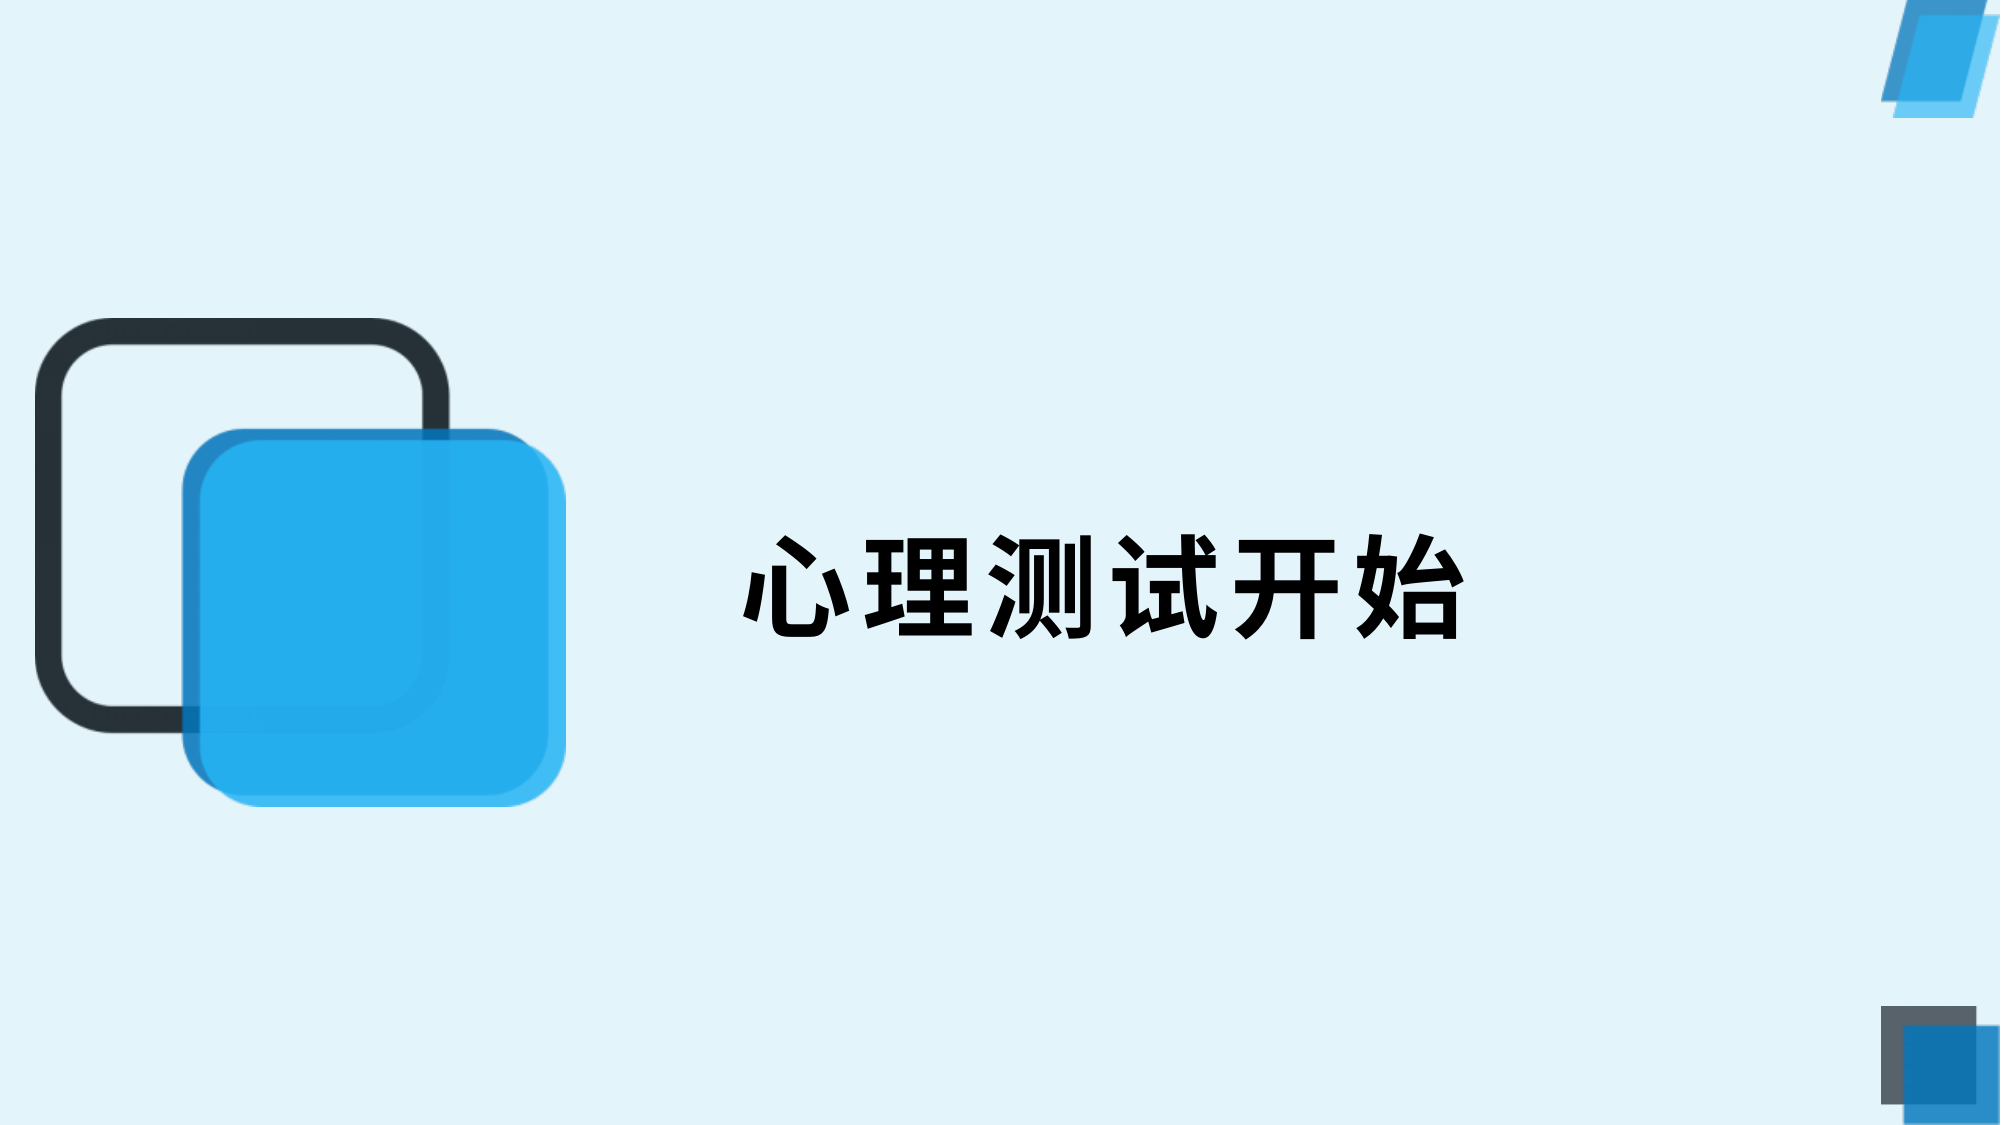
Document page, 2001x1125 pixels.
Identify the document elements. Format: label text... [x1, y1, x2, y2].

title 心理测试开始 [739, 513, 1949, 653]
picture [35, 318, 566, 807]
picture [1881, 0, 2000, 118]
picture [1881, 1006, 2000, 1125]
